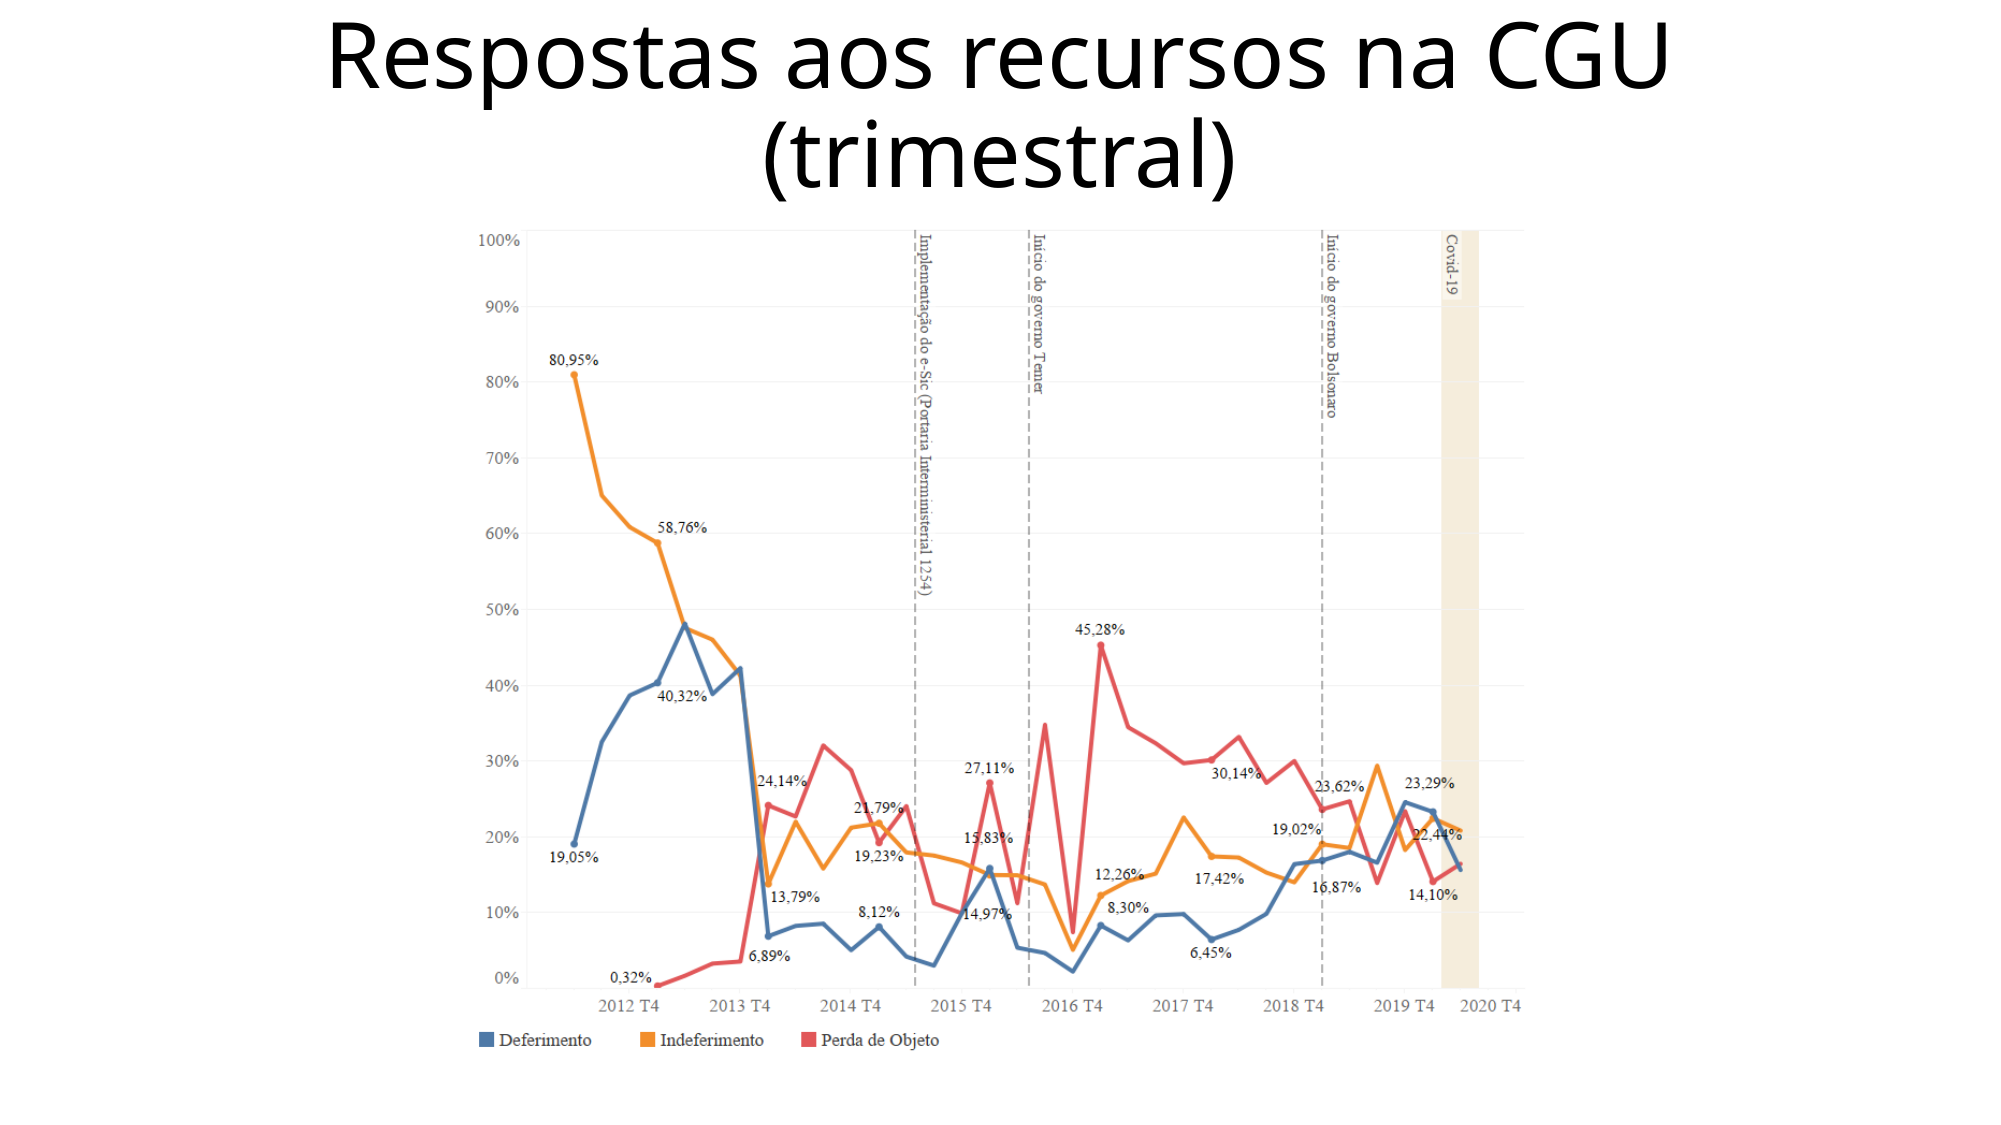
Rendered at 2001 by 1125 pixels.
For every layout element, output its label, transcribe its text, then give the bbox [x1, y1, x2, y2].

title Respostas aos recursos na CGU (trimestral) [137, 0, 1863, 218]
picture [463, 217, 1537, 1076]
